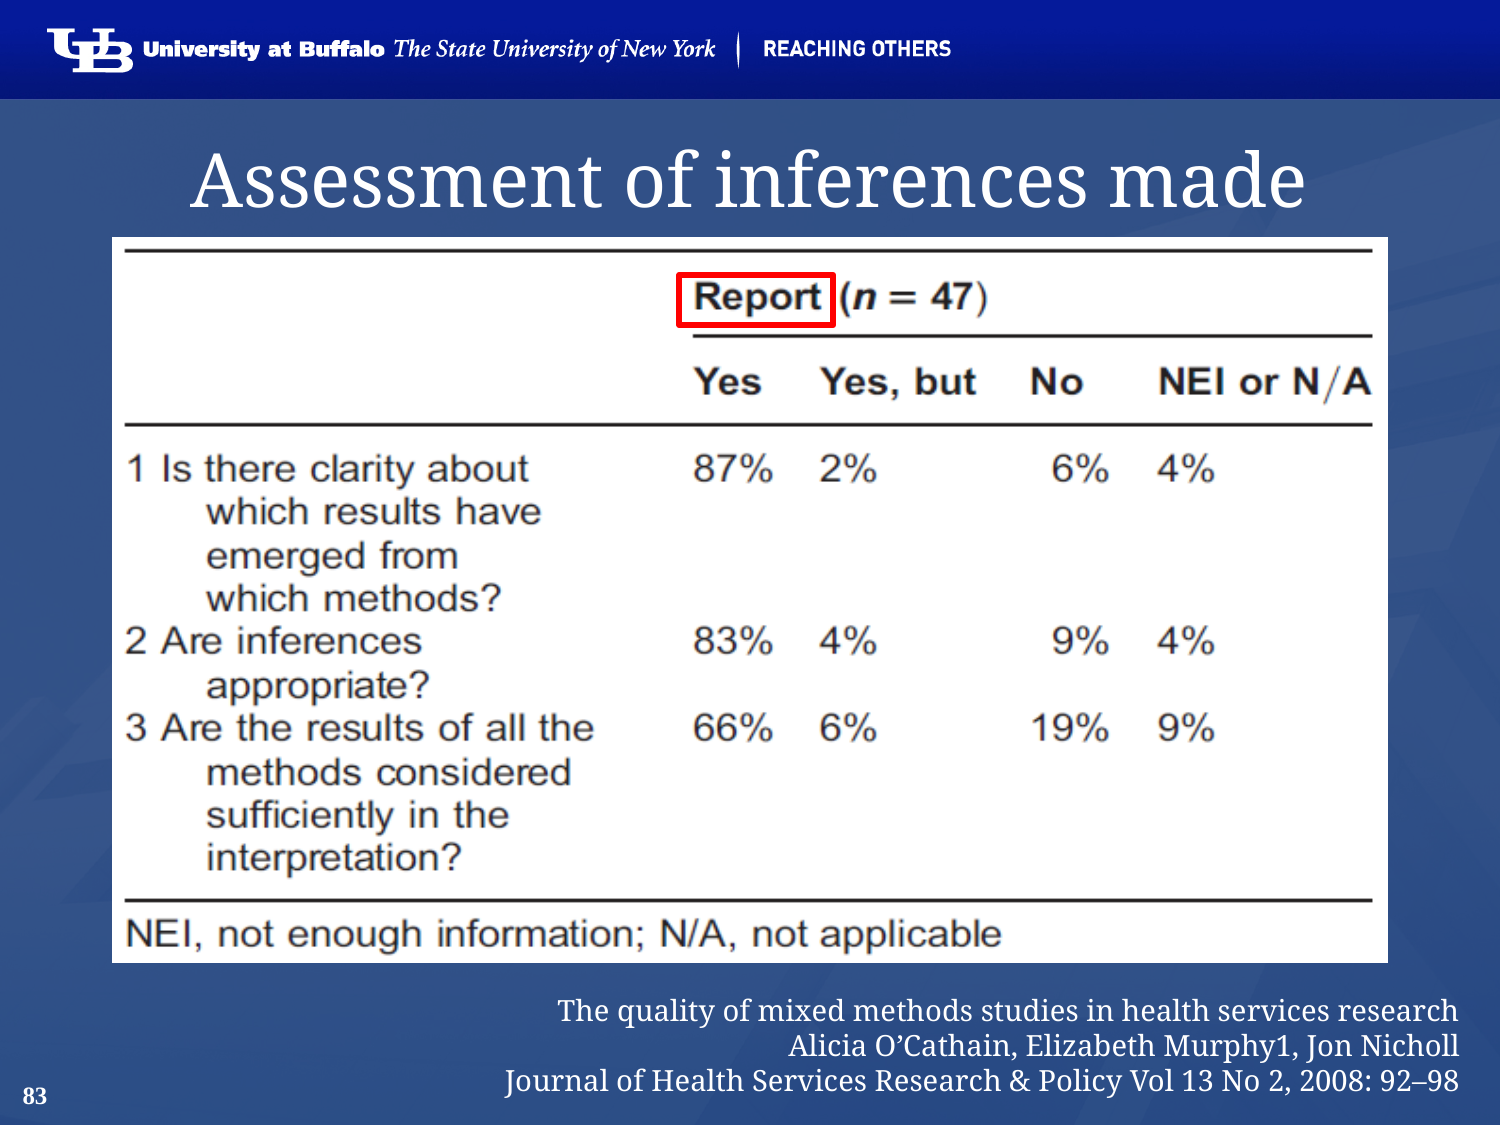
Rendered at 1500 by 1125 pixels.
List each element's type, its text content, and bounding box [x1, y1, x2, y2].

title Assessment of inferences made [37, 125, 1463, 250]
picture [0, 0, 1500, 99]
text_box The quality of mixed methods studies in health services research Alicia O’Cathain, Elizabeth Murphy1, Jon Nicholl Journal of Health Services Research & Policy Vol 13 No 2, 2008: 92–98 [49, 985, 1475, 1105]
picture [112, 237, 1388, 963]
slide_number 83 [0, 1065, 63, 1125]
